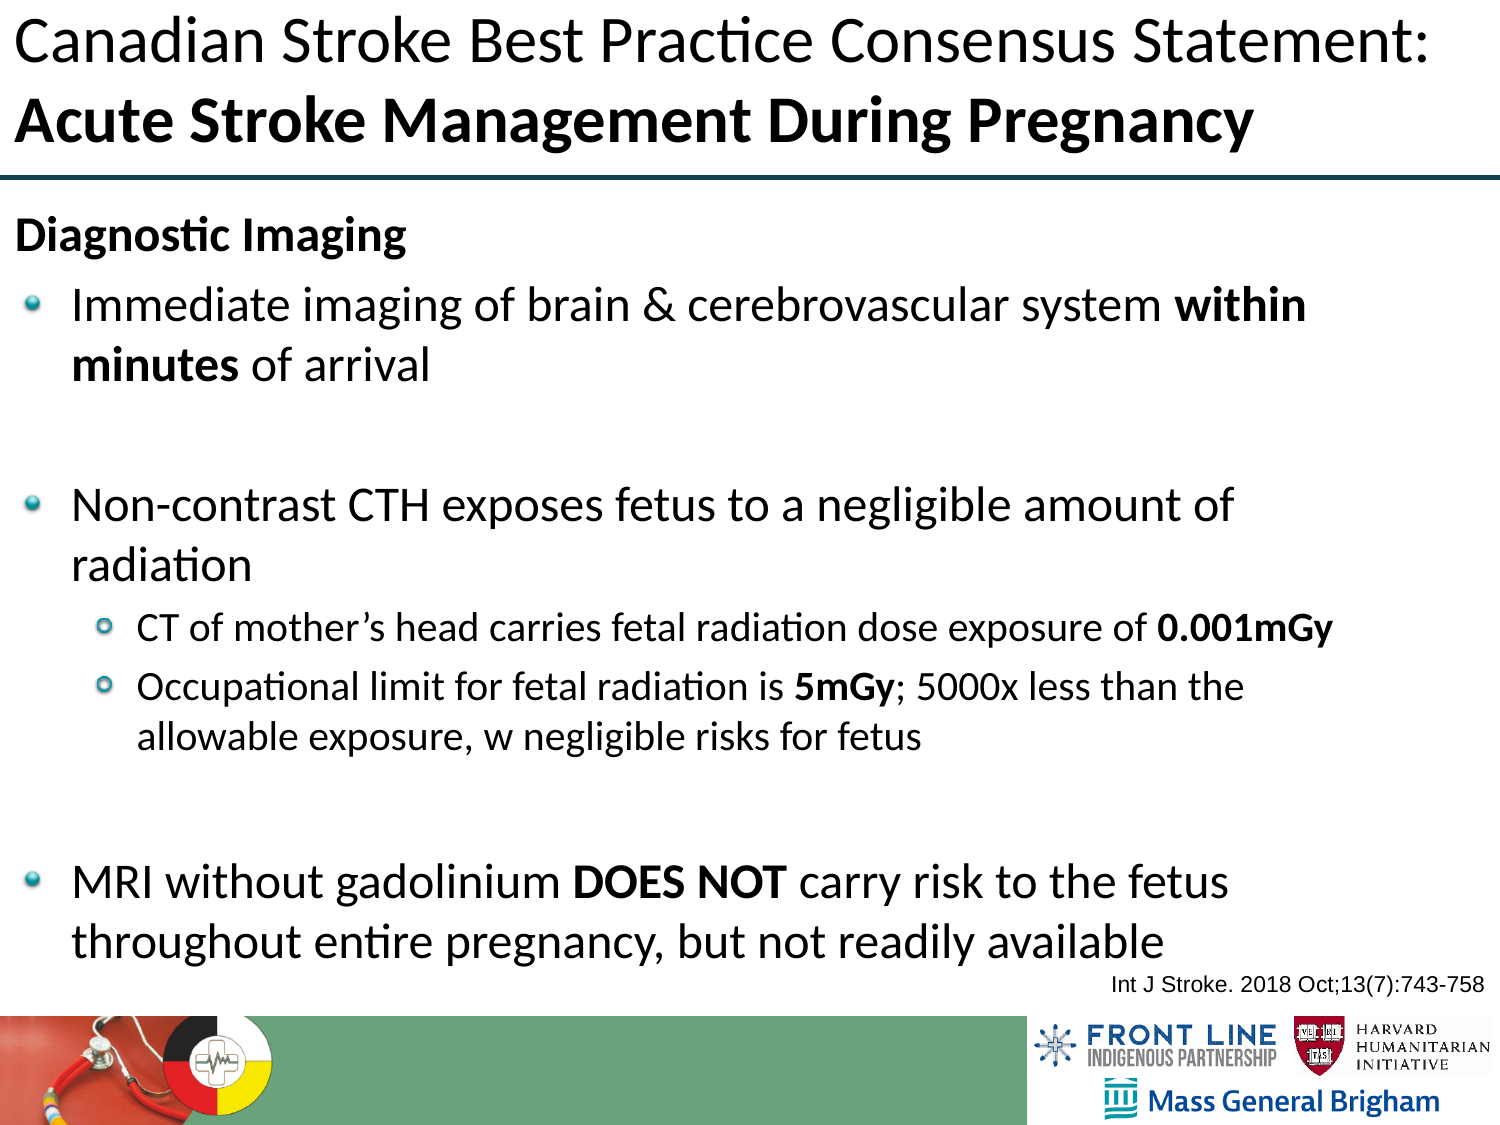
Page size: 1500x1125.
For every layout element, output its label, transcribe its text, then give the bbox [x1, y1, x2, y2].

picture [14, 284, 50, 320]
picture [14, 860, 50, 896]
picture [0, 1016, 1491, 1125]
picture [89, 668, 119, 699]
list Canadian Stroke Best Practice Consensus Statement: Acute Stroke Management During Pregnancy [0, 9, 1500, 188]
picture [14, 484, 50, 520]
list Diagnostic Imaging Immediate imaging of brain & cerebrovascular system within minutes of arrival Non-contrast CTH exposes fetus to a negligible amount of radiation CT of mother’s head carries fetal radiation dose exposure of 0.001mGy Occupational limit for fetal radiation is 5mGy; 5000x less than the allowable exposure, w negligible risks for fetus MRI without gadolinium DOES NOT carry risk to the fetus throughout entire pregnancy, but not readily available [0, 194, 1425, 955]
list Int J Stroke. 2018 Oct;13(7):743-758 [125, 962, 1500, 1075]
picture [89, 610, 119, 640]
